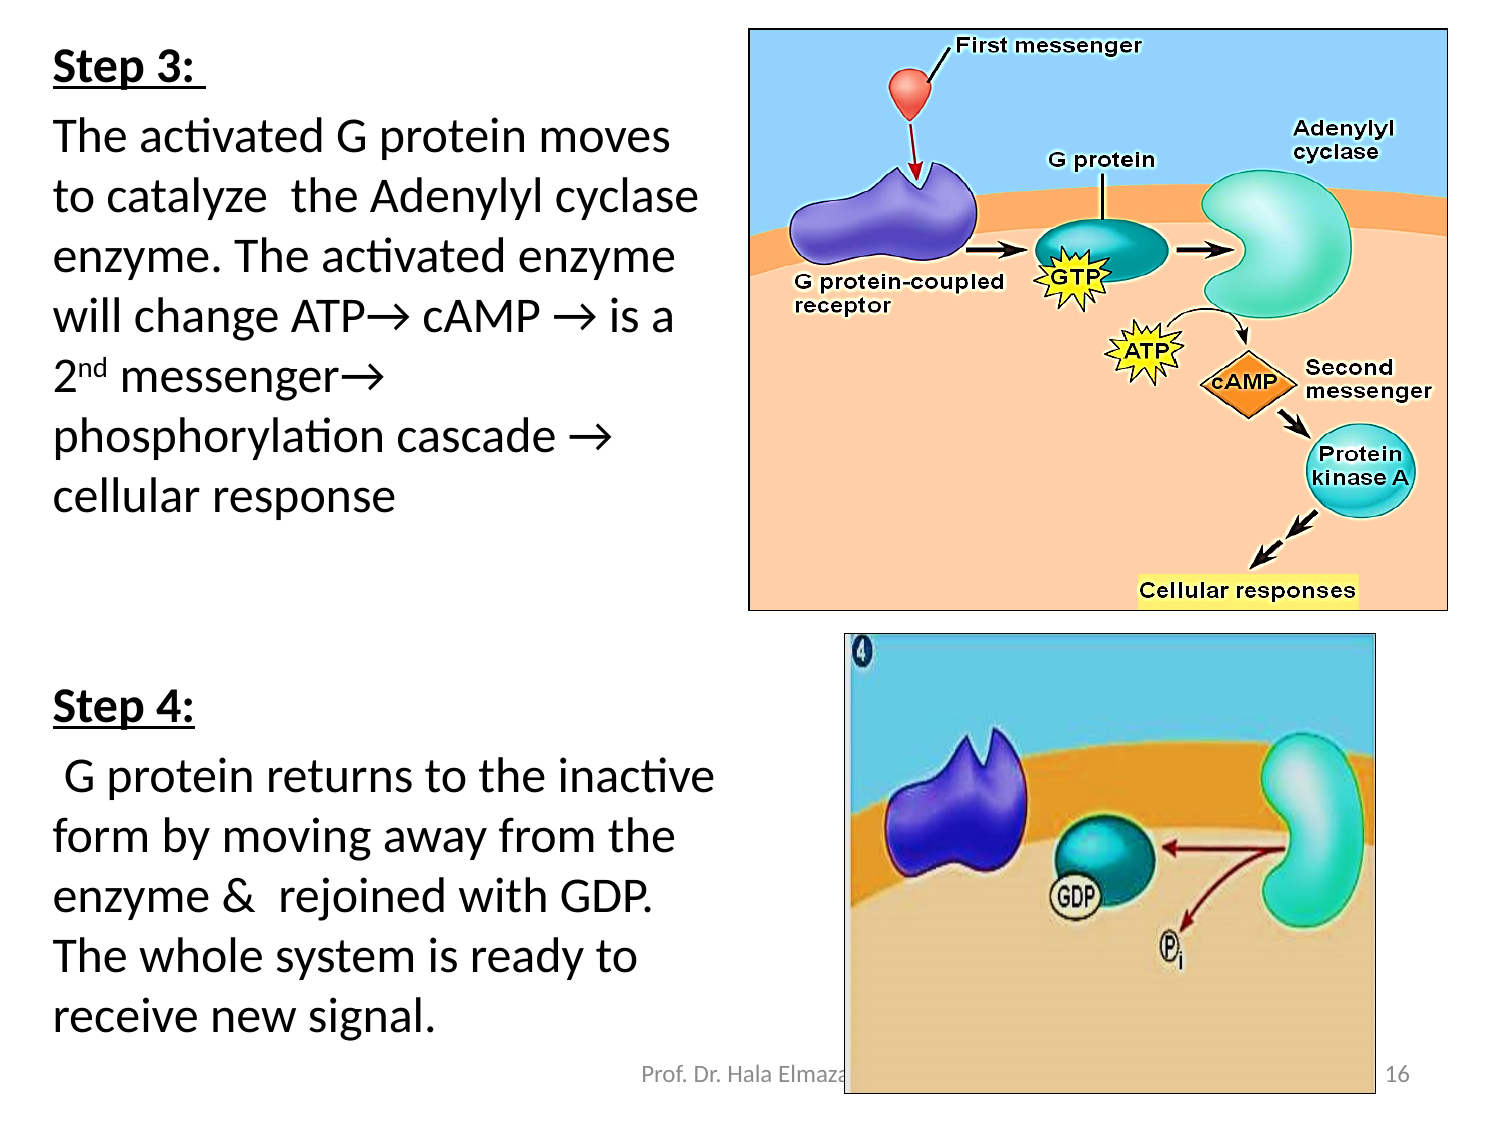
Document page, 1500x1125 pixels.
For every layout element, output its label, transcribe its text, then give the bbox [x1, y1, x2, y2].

picture [749, 29, 1448, 610]
slide_number 16 [1375, 1042, 1425, 1103]
list Step 3: The activated G protein moves to catalyze the Adenylyl cyclase enzyme. The activated enzyme will change ATP→ cAMP → is a 2nd messenger→ phosphorylation cascade → cellular response Step 4: G protein returns to the inactive form by moving away from the enzyme & rejoined with GDP. The whole system is ready to receive new signal. [37, 24, 738, 1100]
picture [844, 633, 1377, 1095]
footer Prof. Dr. Hala Elmazar [512, 1042, 846, 1103]
